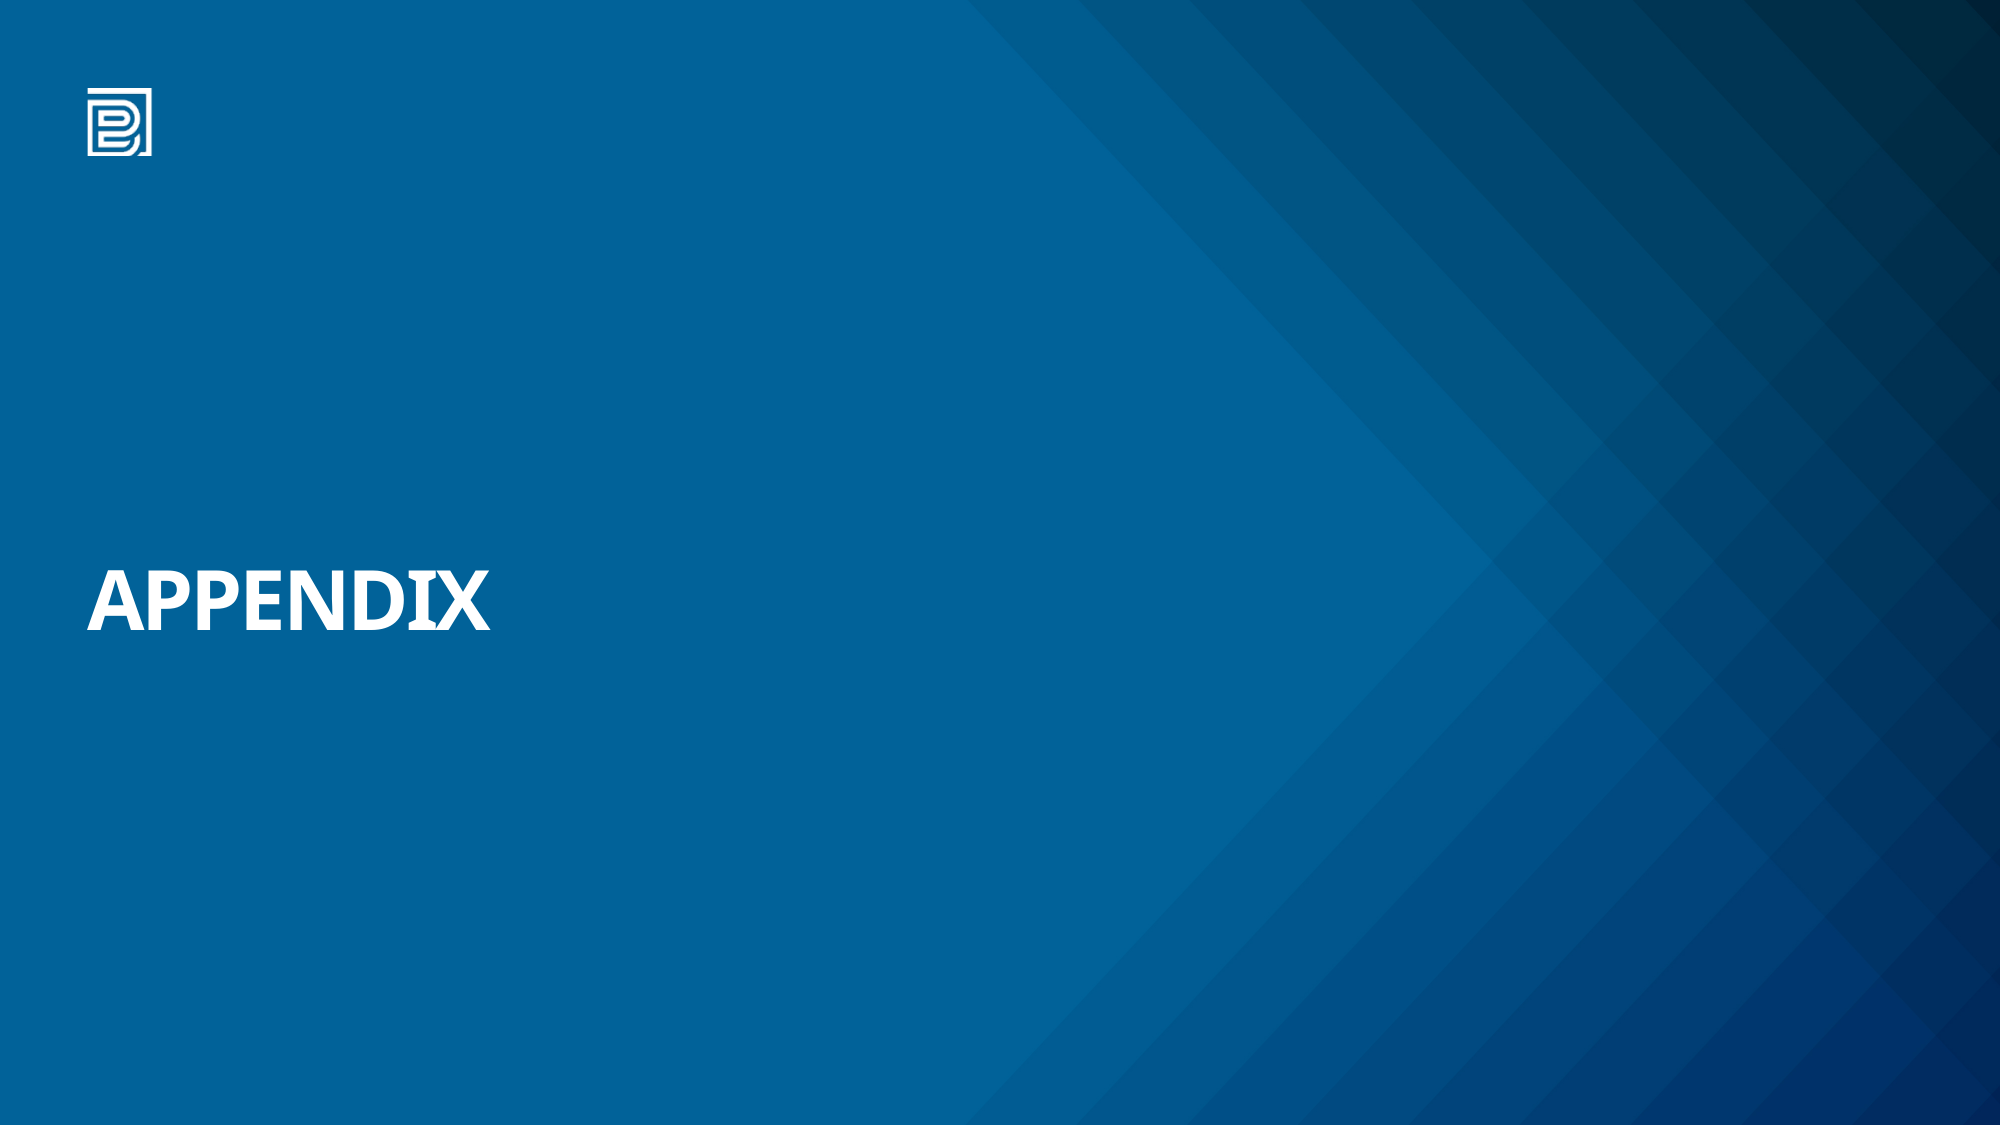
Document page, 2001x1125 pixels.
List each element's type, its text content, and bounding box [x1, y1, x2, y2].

title APPENDIX [87, 468, 879, 686]
picture [0, 0, 2000, 1125]
